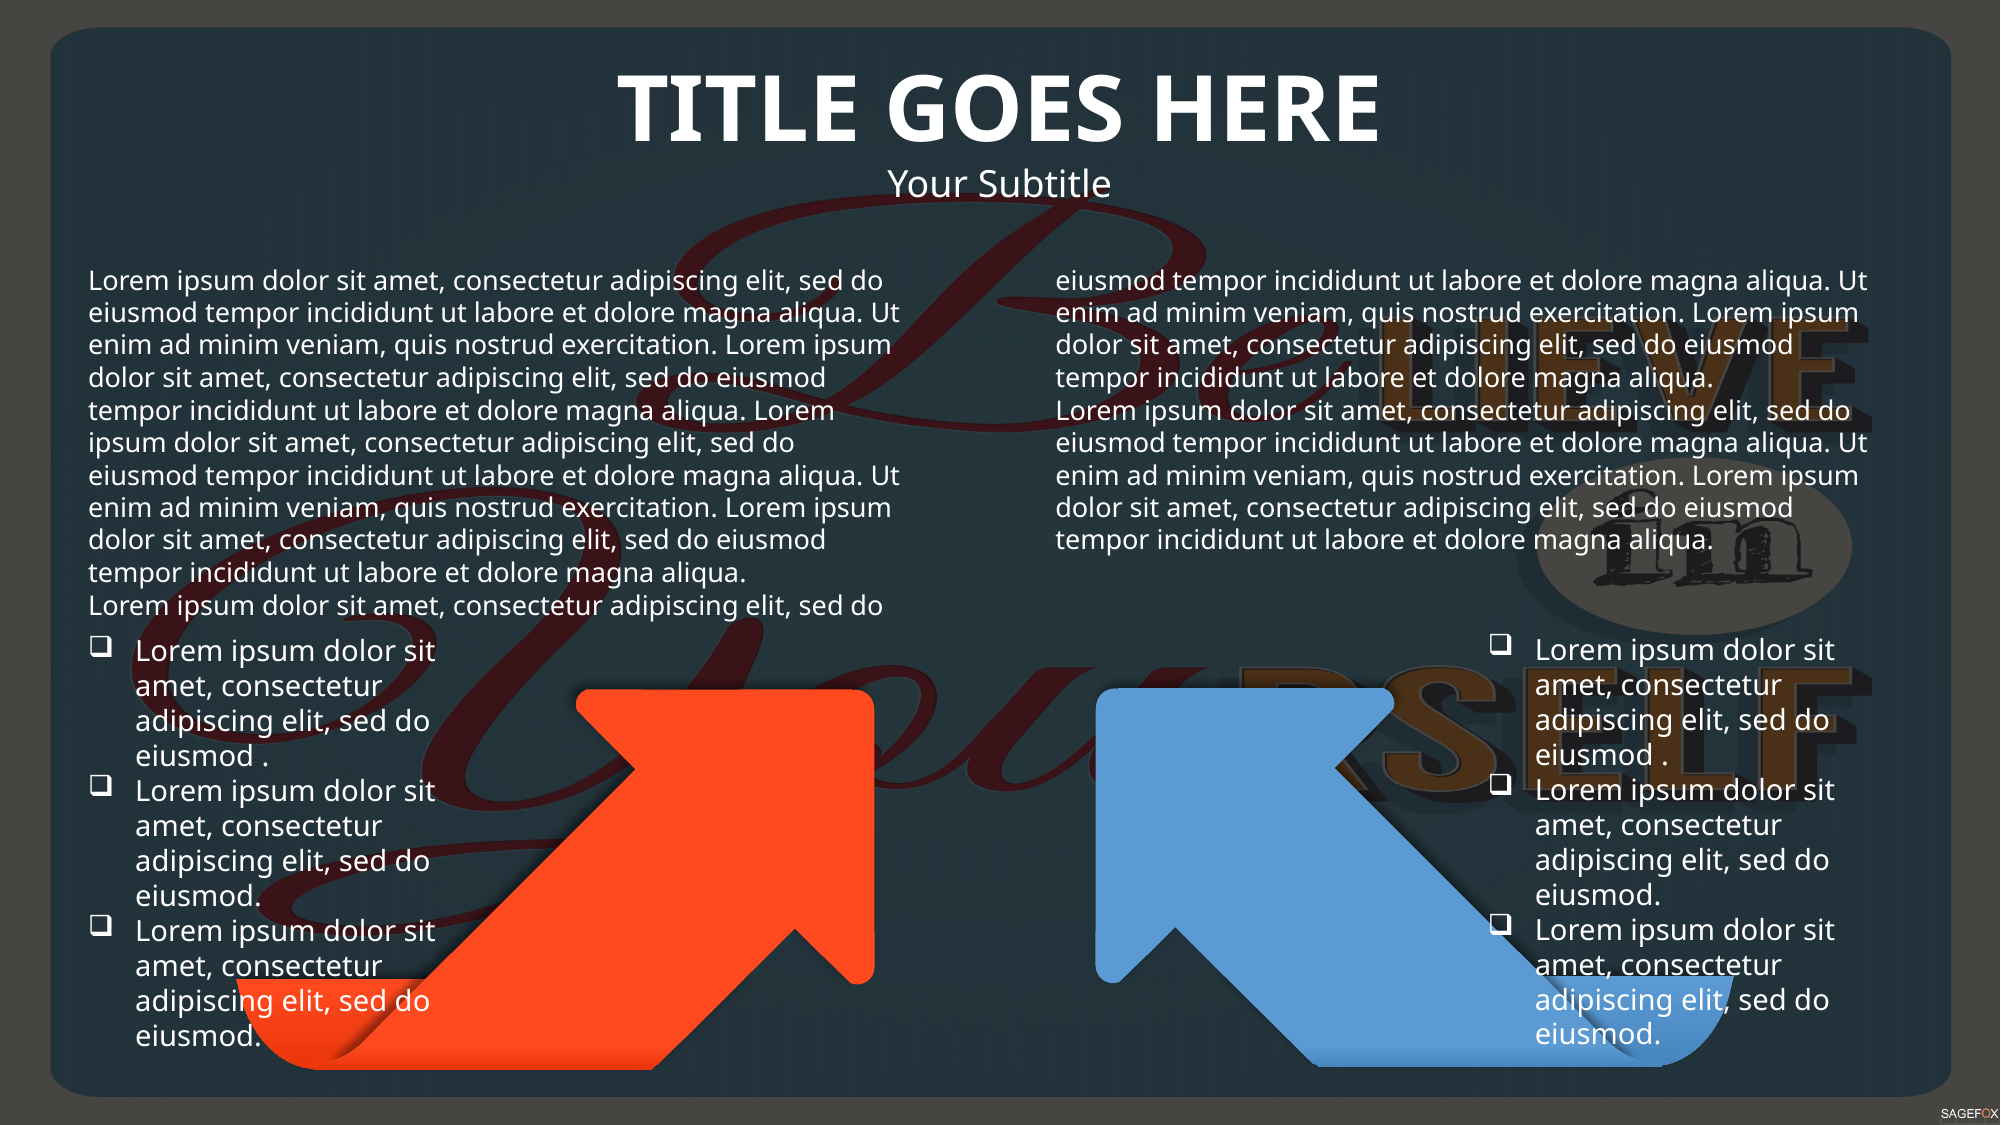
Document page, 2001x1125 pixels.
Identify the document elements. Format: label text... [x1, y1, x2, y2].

text_box TITLE GOES HERE Your Subtitle [548, 42, 1452, 212]
text_box Lorem ipsum dolor sit amet, consectetur adipiscing elit, sed do eiusmod . Lorem ipsum dolor sit amet, consectetur adipiscing elit, sed do eiusmod. Lorem ipsum dolor sit amet, consectetur adipiscing elit, sed do eiusmod. [1663, 598, 1914, 1059]
text_box Lorem ipsum dolor sit amet, consectetur adipiscing elit, sed do eiusmod . Lorem ipsum dolor sit amet, consectetur adipiscing elit, sed do eiusmod. Lorem ipsum dolor sit amet, consectetur adipiscing elit, sed do eiusmod. [73, 643, 307, 1060]
picture [1940, 0, 2001, 1125]
text_box [283, 1060, 307, 1069]
text_box [1663, 1059, 1684, 1067]
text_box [1125, 598, 1663, 1125]
text_box Lorem ipsum dolor sit amet, consectetur adipiscing elit, sed do eiusmod tempor incididunt ut labore et dolore magna aliqua. Ut enim ad minim veniam, quis nostrud exercitation. Lorem ipsum dolor sit amet, consectetur adipiscing elit, sed do eiusmod tempor incididunt ut labore et dolore magna aliqua. Lorem ipsum dolor sit amet, consectetur adipiscing elit, sed do eiusmod tempor incididunt ut labore et dolore magna aliqua. Ut enim ad minim veniam, quis nostrud exercitation. Lorem ipsum dolor sit amet, consectetur adipiscing elit, sed do eiusmod tempor incididunt ut labore et dolore magna aliqua. Lorem ipsum dolor sit amet, consectetur adipiscing elit, sed do eiusmod tempor incididunt ut labore et dolore magna aliqua. Ut enim ad minim veniam, quis nostrud exercitation. Lorem ipsum dolor sit amet, consectetur adipiscing elit, sed do eiusmod tempor incididunt ut labore et dolore magna aliqua. Lorem ipsum dolor sit amet, consectetur adipiscing elit, sed do eiusmod tempor incididunt ut labore et dolore magna aliqua. Ut enim ad minim veniam, quis nostrud exercitation. Lorem ipsum dolor sit amet, consectetur adipiscing elit, sed do eiusmod tempor incididunt ut labore et dolore magna aliqua. [73, 255, 1888, 643]
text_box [307, 600, 845, 1125]
